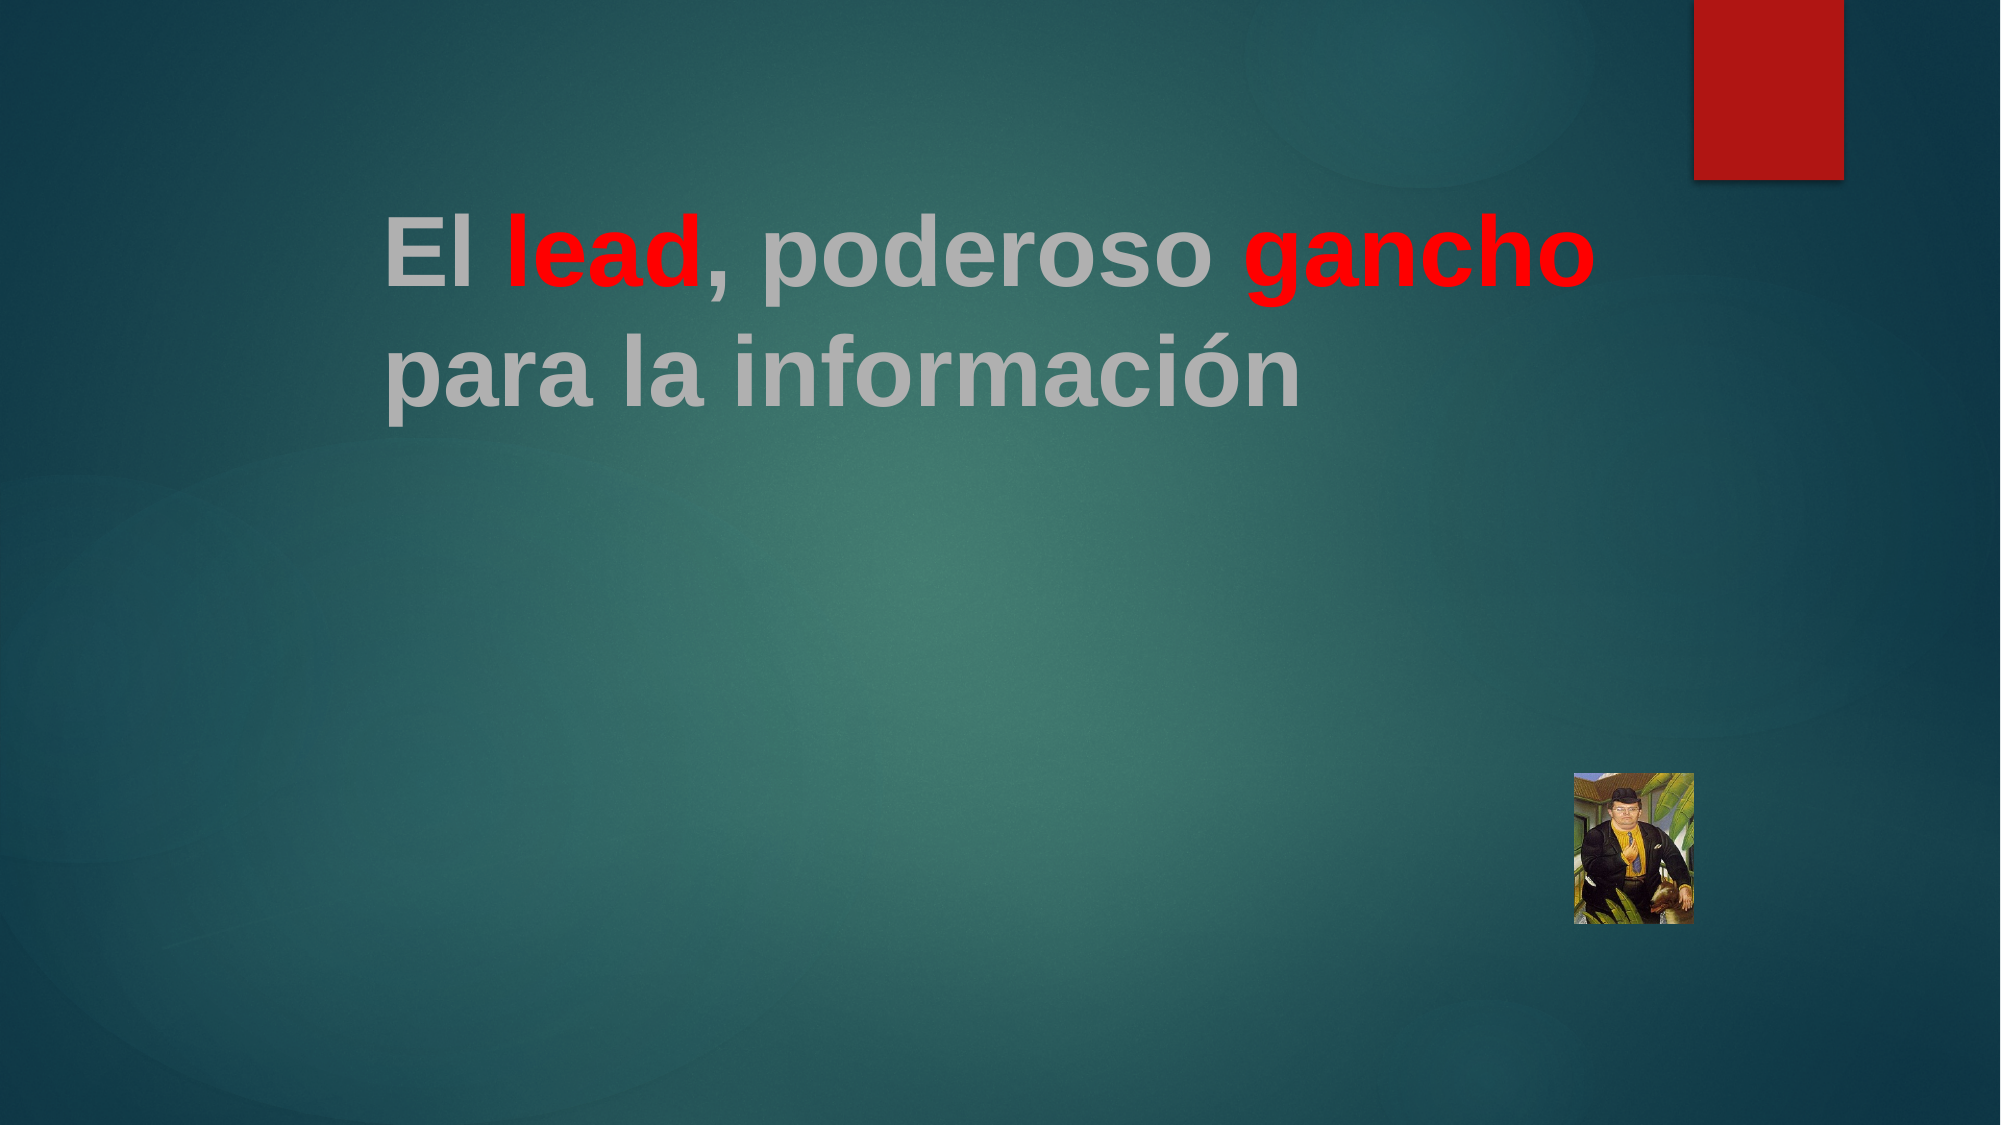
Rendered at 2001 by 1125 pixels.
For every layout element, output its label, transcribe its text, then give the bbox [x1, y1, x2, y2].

picture [1573, 773, 1694, 925]
title El lead, poderoso gancho para la información [367, 339, 1645, 434]
